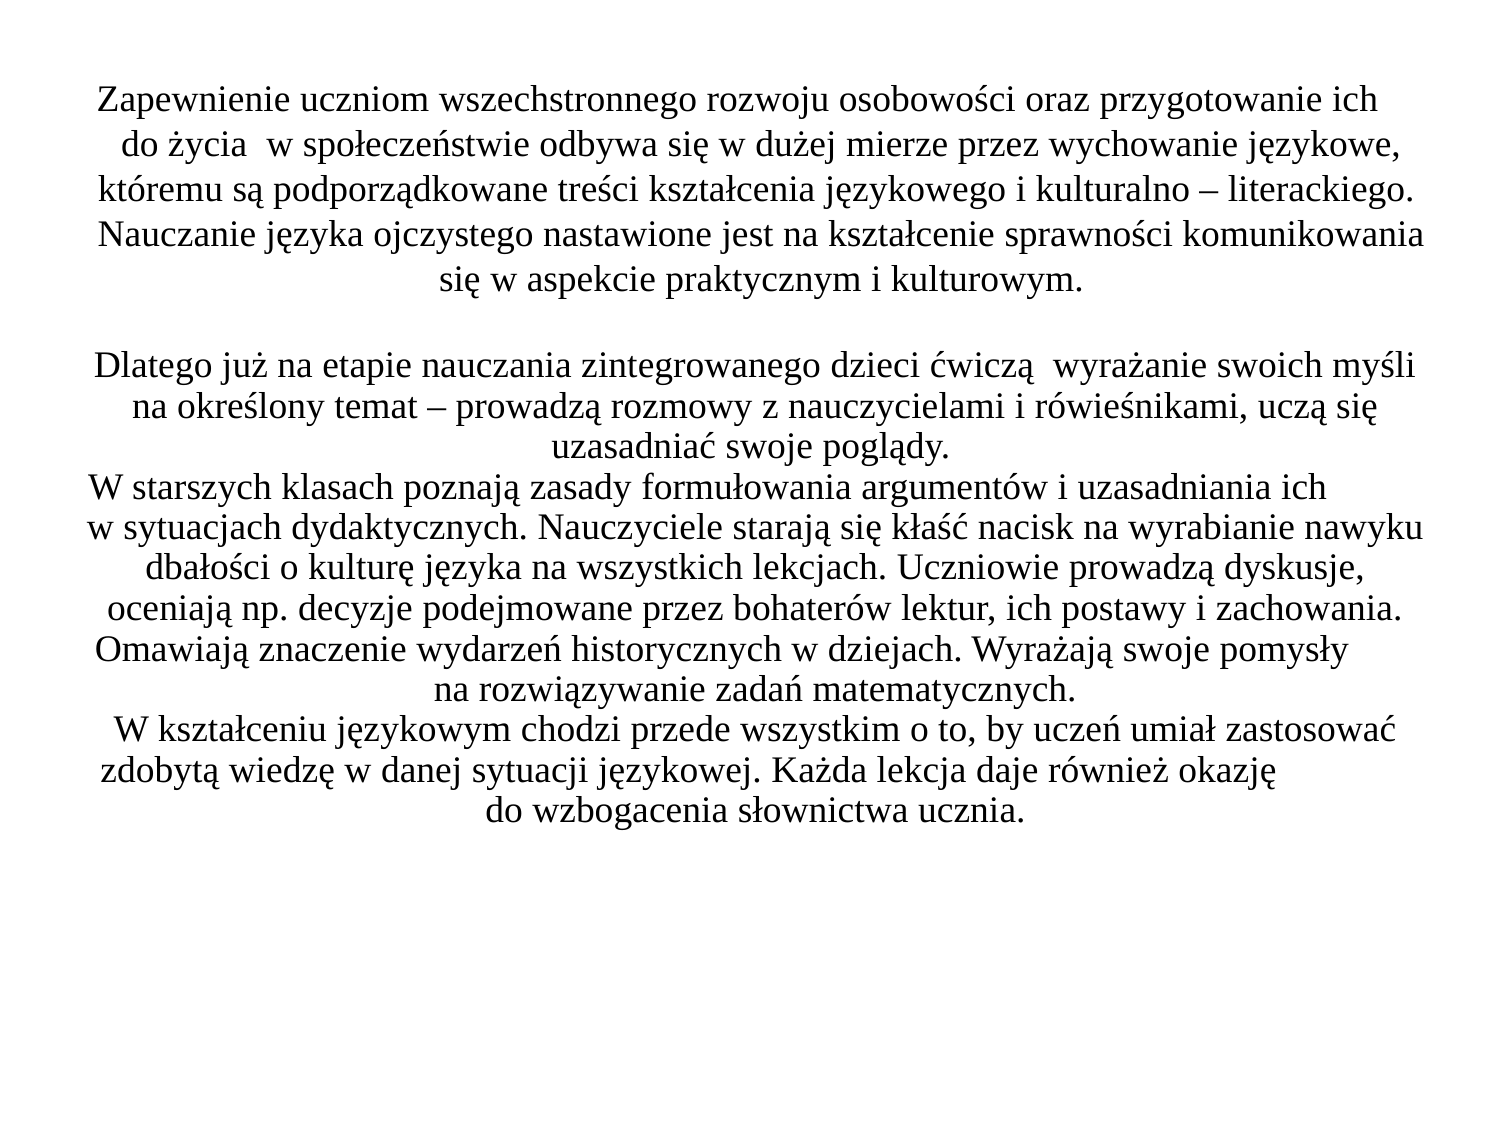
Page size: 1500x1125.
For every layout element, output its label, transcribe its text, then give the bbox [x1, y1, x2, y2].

text_box Dlatego już na etapie nauczania zintegrowanego dzieci ćwiczą wyrażanie swoich myśli na określony temat – prowadzą rozmowy z nauczycielami i rówieśnikami, uczą się uzasadniać swoje poglądy. W starszych klasach poznają zasady formułowania argumentów i uzasadniania ich w sytuacjach dydaktycznych. Nauczyciele starają się kłaść nacisk na wyrabianie nawyku dbałości o kulturę języka na wszystkich lekcjach. Uczniowie prowadzą dyskusje, oceniają np. decyzje podejmowane przez bohaterów lektur, ich postawy i zachowania. Omawiają znaczenie wydarzeń historycznych w dziejach. Wyrażają swoje pomysły na rozwiązywanie zadań matematycznych. W kształceniu językowym chodzi przede wszystkim o to, by uczeń umiał zastosować zdobytą wiedzę w danej sytuacji językowej. Każda lekcja daje również okazję do wzbogacenia słownictwa ucznia. [64, 338, 1447, 839]
text_box Zapewnienie uczniom wszechstronnego rozwoju osobowości oraz przygotowanie ich do życia w społeczeństwie odbywa się w dużej mierze przez wychowanie językowe, któremu są podporządkowane treści kształcenia językowego i kulturalno – literackiego. Nauczanie języka ojczystego nastawione jest na kształcenie sprawności komunikowania się w aspekcie praktycznym i kulturowym. [64, 66, 1459, 307]
